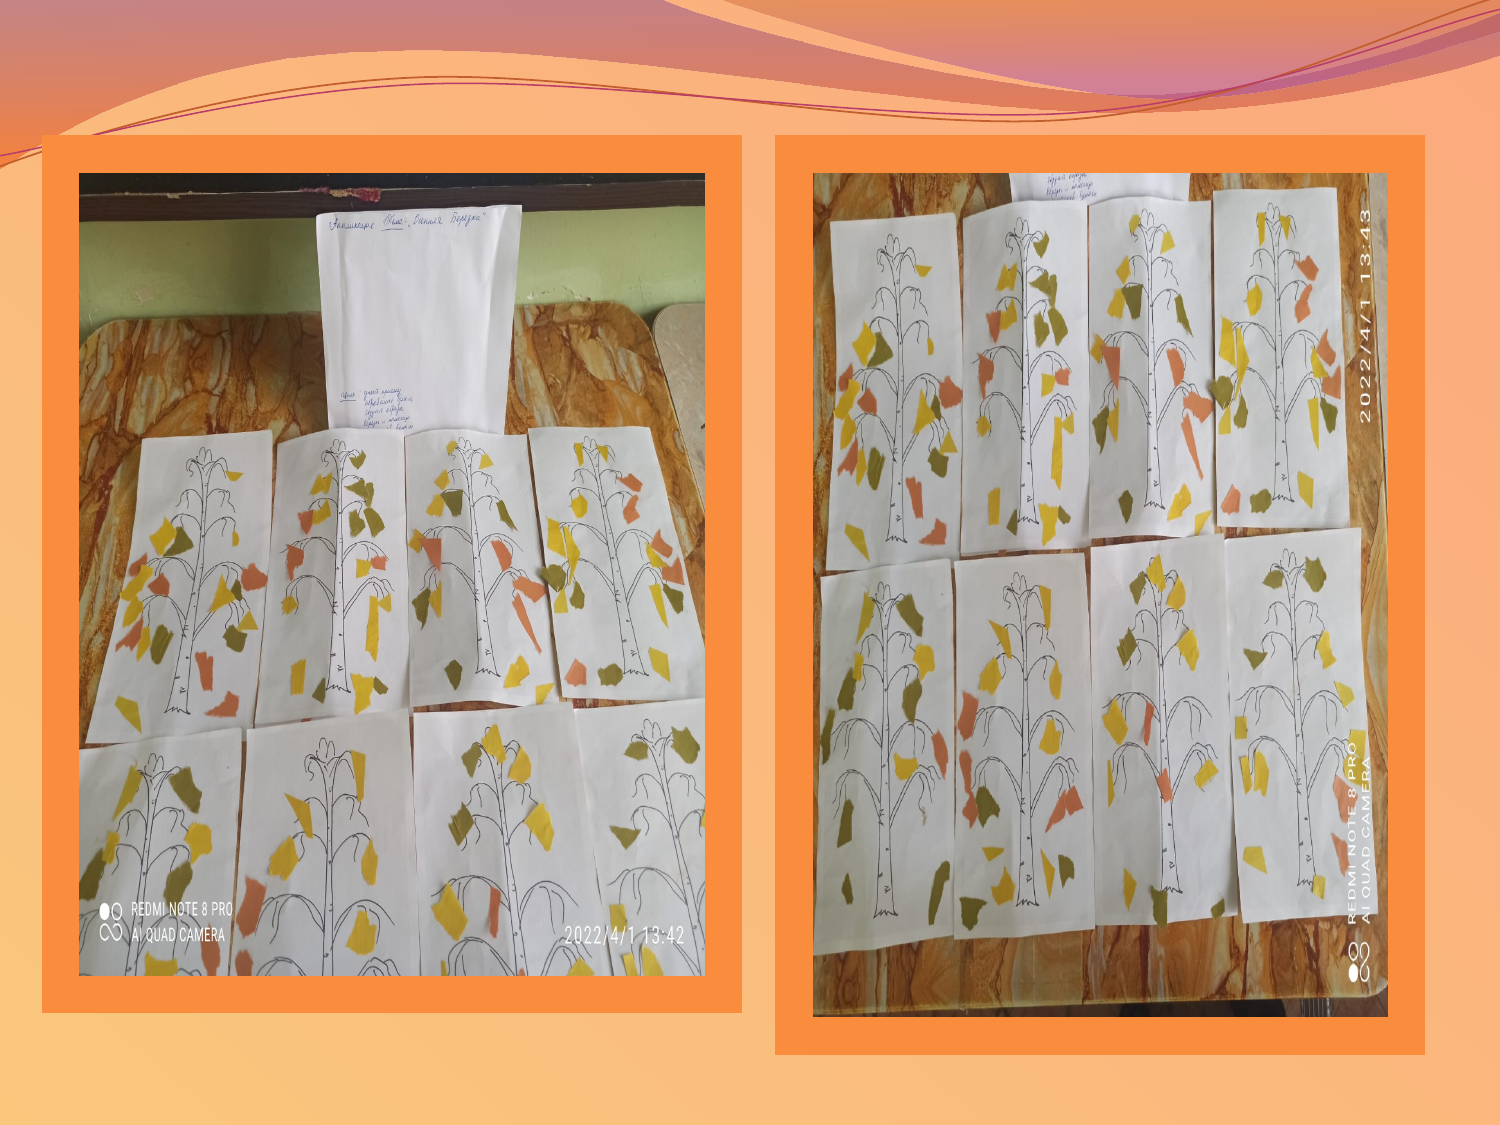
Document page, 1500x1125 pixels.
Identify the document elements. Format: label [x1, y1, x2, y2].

picture [677, 174, 1500, 1017]
list [78, 172, 705, 977]
